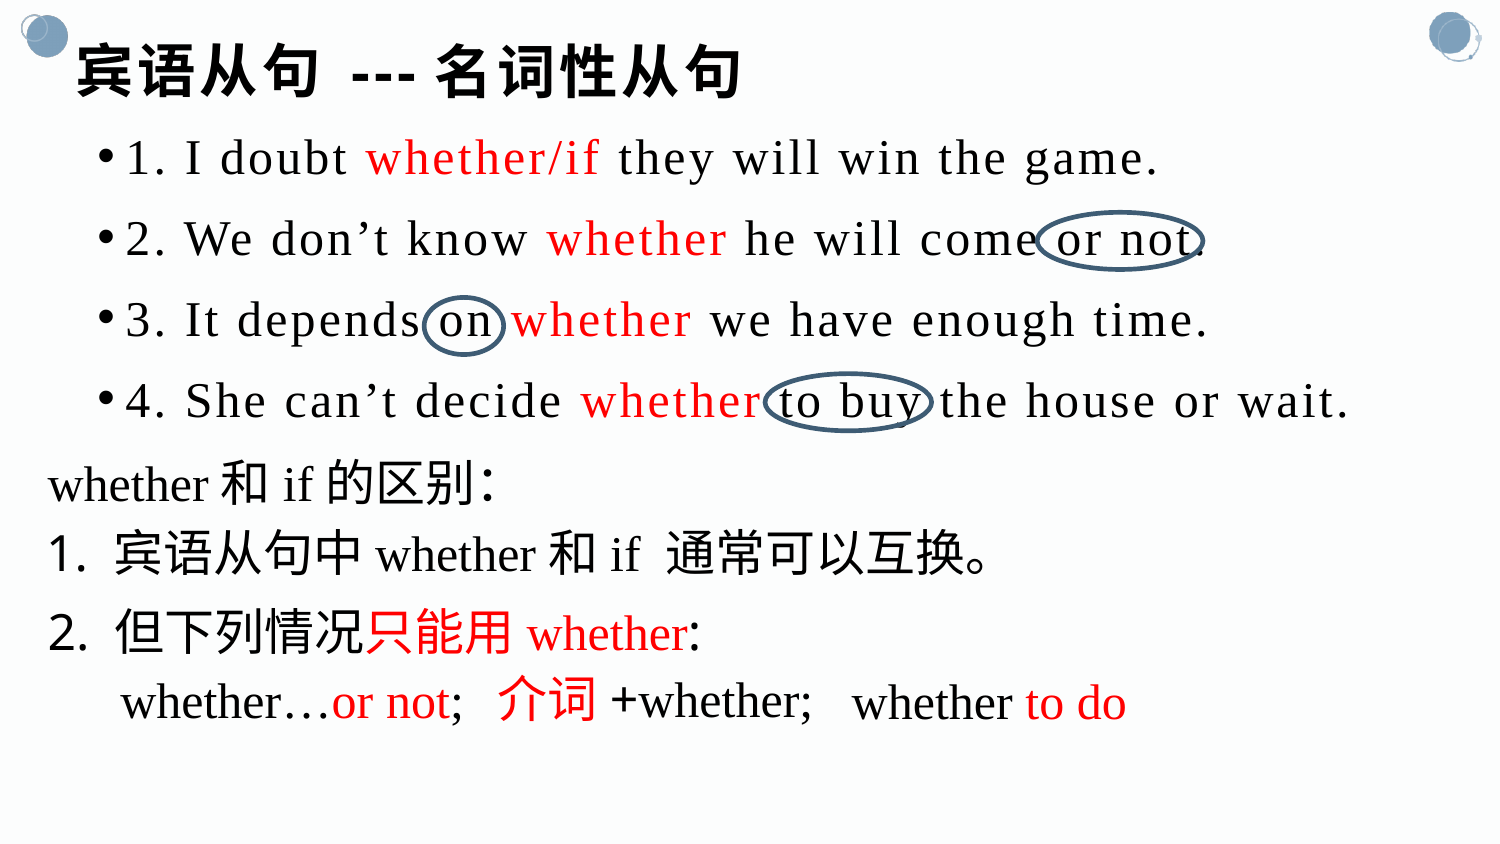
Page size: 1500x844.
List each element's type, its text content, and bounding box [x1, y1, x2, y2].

text_box 宾语从句 [60, 22, 353, 116]
picture [1411, 0, 1500, 73]
list 1. I doubt whether/if they will win the game. 2. We don’t know whether he will come or not. 3. It depends on whether we have enough time. 4. She can’t decide whether to buy the house or wait. [82, 117, 1418, 444]
text_box 1. 宾语从句中whether和if 通常可以互换。 [31, 513, 1466, 589]
text_box [423, 296, 505, 356]
text_box 2. 但下列情况只能用whether: [32, 592, 1467, 668]
picture [0, 0, 89, 73]
text_box ---名词性从句 [336, 23, 866, 118]
text_box whether…or not; [105, 661, 543, 737]
text_box [764, 372, 933, 432]
text_box whether和if的区别： [32, 444, 1467, 520]
text_box 介词+whether; [483, 660, 920, 735]
text_box whether to do [836, 661, 1274, 737]
text_box [1036, 211, 1205, 271]
